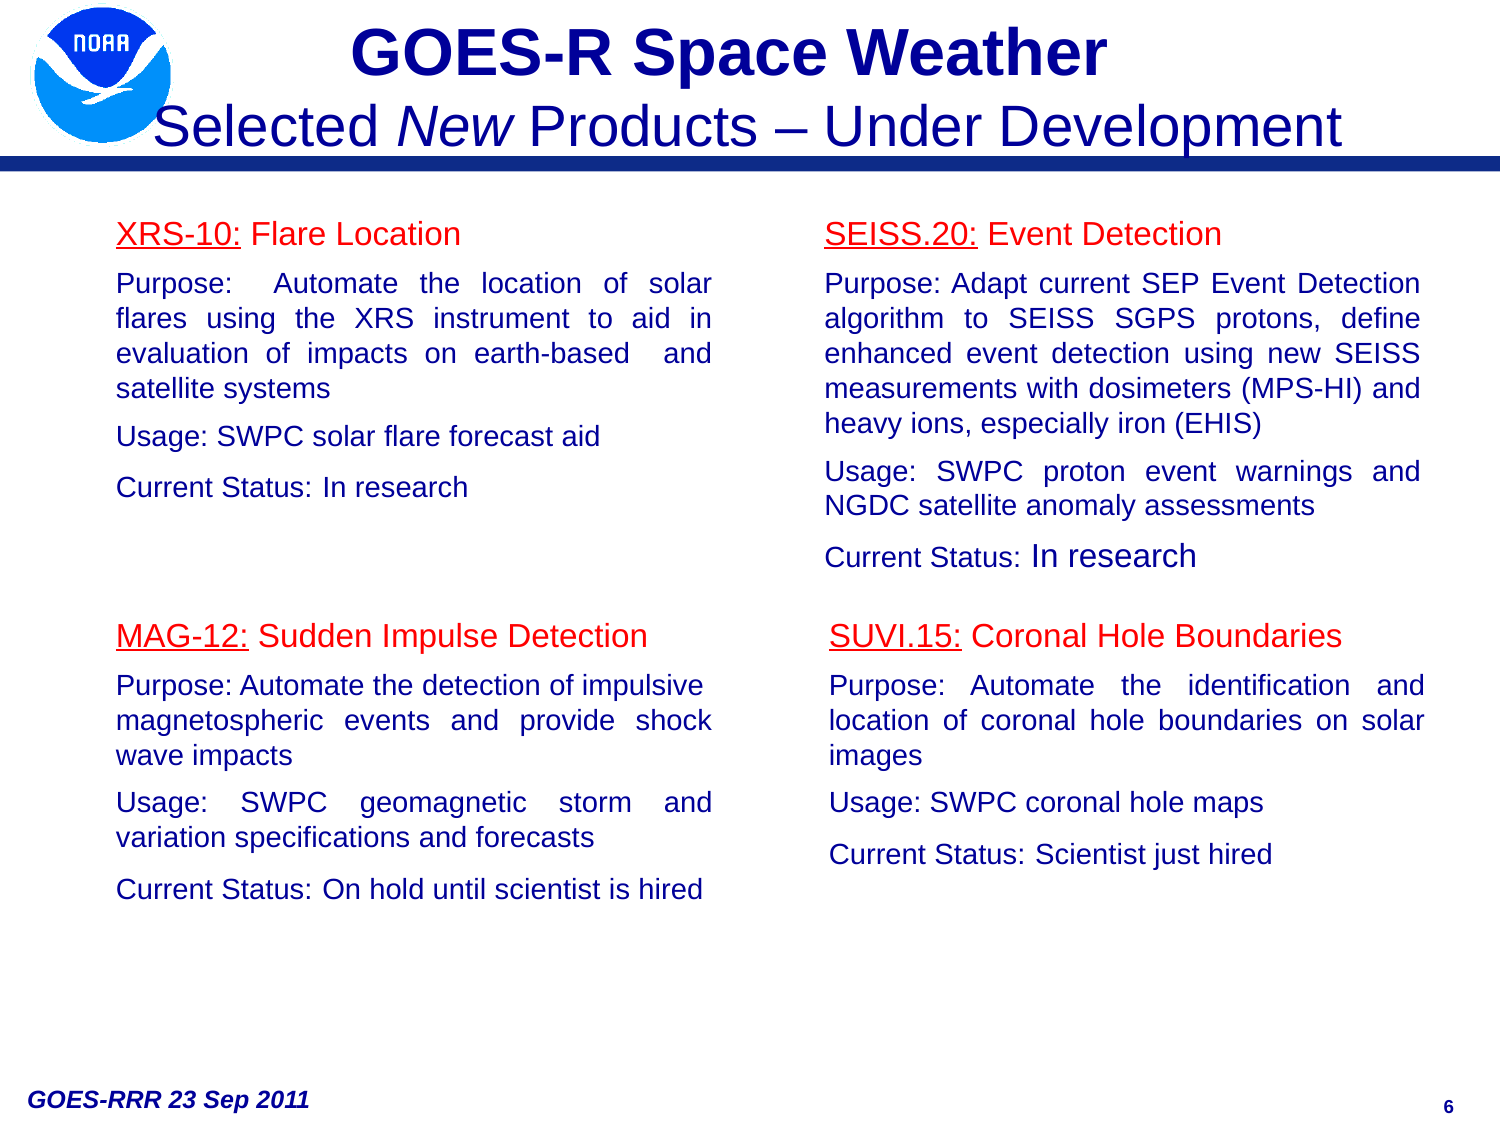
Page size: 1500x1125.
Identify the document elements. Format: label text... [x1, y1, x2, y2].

text_box SEISS.20: Event Detection Purpose: Adapt current SEP Event Detection algorithm to SEISS SGPS protons, define enhanced event detection using new SEISS measurements with dosimeters (MPS-HI) and heavy ions, especially iron (EHIS) Usage: SWPC proton event warnings and NGDC satellite anomaly assessments Current Status: In research [809, 204, 1437, 582]
picture [26, 0, 177, 150]
text_box XRS-10: Flare Location Purpose: Automate the location of solar flares using the XRS instrument to aid in evaluation of impacts on earth-based and satellite systems Usage: SWPC solar flare forecast aid Current Status: In research [100, 204, 728, 512]
text_box MAG-12: Sudden Impulse Detection Purpose: Automate the detection of impulsive magnetospheric events and provide shock wave impacts Usage: SWPC geomagnetic storm and variation specifications and forecasts Current Status: On hold until scientist is hired [100, 606, 728, 914]
text_box SUVI.15: Coronal Hole Boundaries Purpose: Automate the identification and location of coronal hole boundaries on solar images Usage: SWPC coronal hole maps Current Status: Scientist just hired [814, 606, 1441, 879]
text_box GOES-R Space Weather Selected New Products – Under Development [137, 1, 1359, 166]
